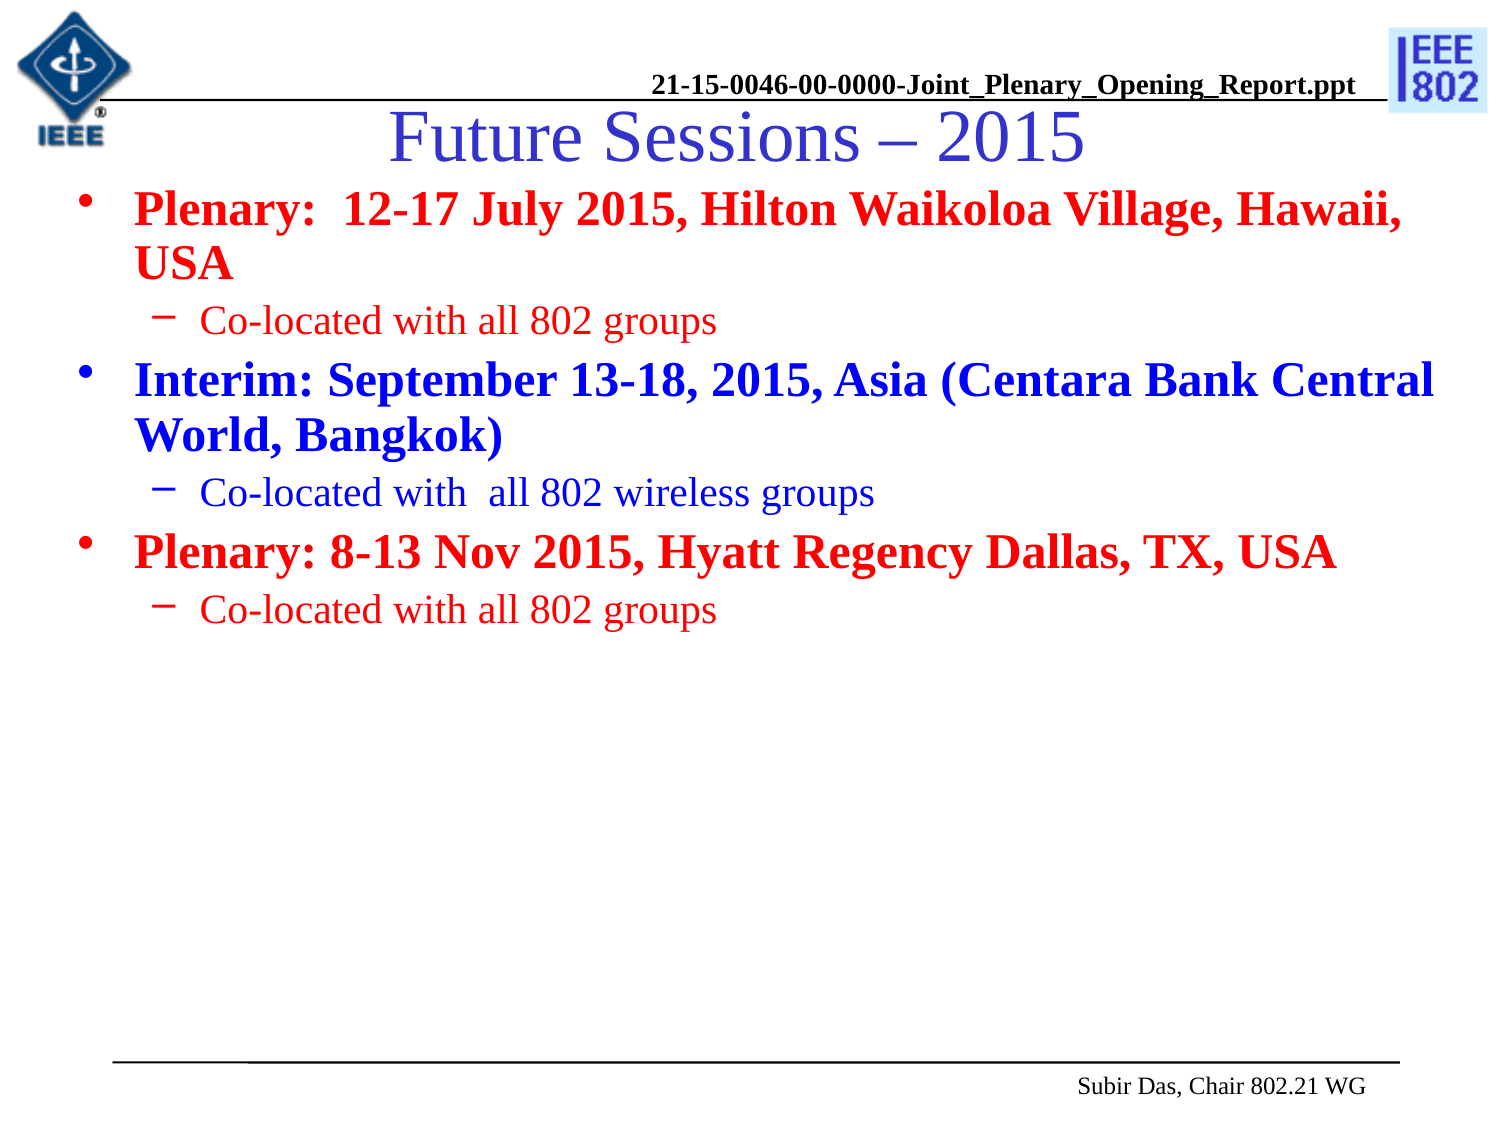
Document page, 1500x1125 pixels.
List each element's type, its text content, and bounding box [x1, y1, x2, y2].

picture [1374, 9, 1499, 138]
title Future Sessions – 2015 [37, 112, 1438, 201]
list Plenary: 12-17 July 2015, Hilton Waikoloa Village, Hawaii, USA Co-located with all 802 groups Interim: September 13-18, 2015, Asia (Centara Bank Central World, Bangkok) Co-located with all 802 wireless groups Plenary: 8-13 Nov 2015, Hyatt Regency Dallas, TX, USA Co-located with all 802 groups [62, 174, 1463, 1076]
picture [12, 9, 137, 150]
text_box Subir Das, Chair 802.21 WG [1050, 1062, 1412, 1106]
